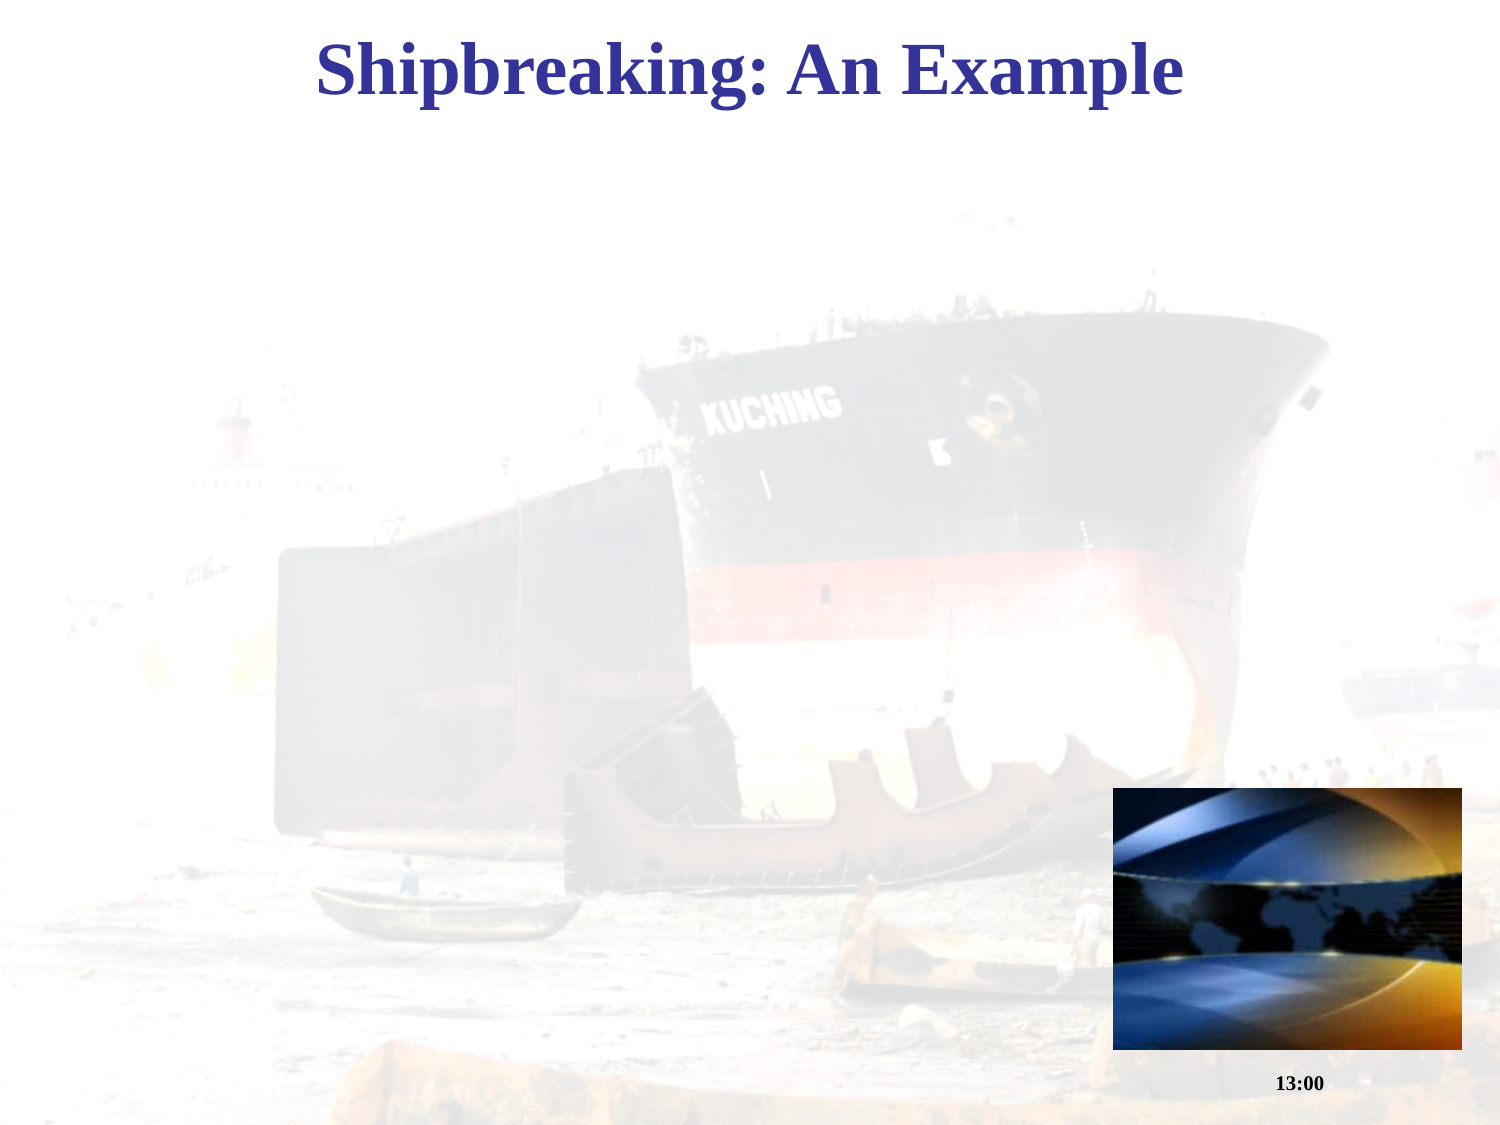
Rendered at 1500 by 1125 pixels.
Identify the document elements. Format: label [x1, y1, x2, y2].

text_box [1112, 787, 1463, 1051]
picture [0, 0, 1500, 1125]
